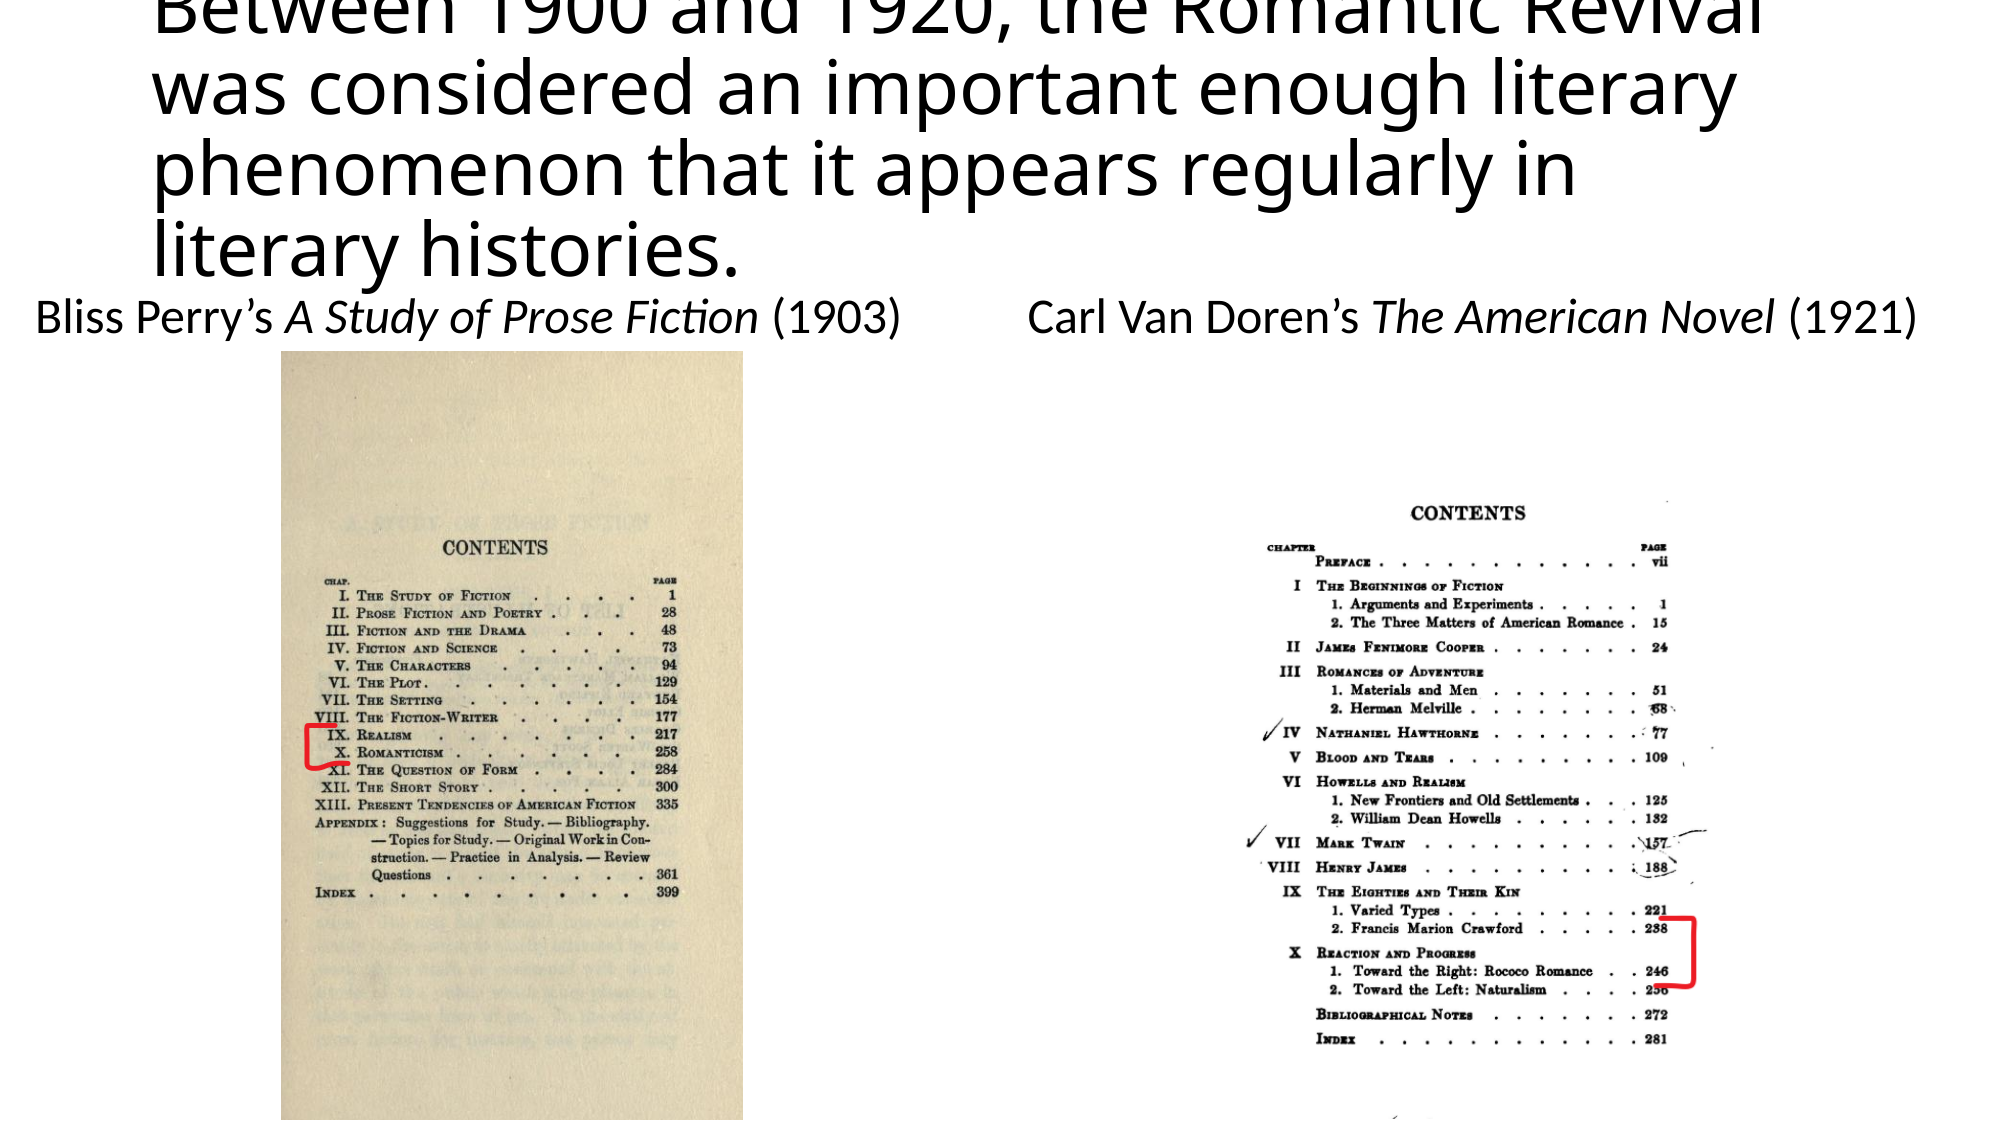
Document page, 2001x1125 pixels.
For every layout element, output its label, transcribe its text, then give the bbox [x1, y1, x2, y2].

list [281, 351, 743, 1120]
list Carl Van Doren’s The American Novel (1921) [1012, 275, 1959, 352]
list Bliss Perry’s A Study of Prose Fiction (1903) [20, 275, 984, 352]
title Between 1900 and 1920, the Romantic Revival was considered an important enough literary phenomenon that it appears regularly in literary histories. [136, 9, 1862, 252]
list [1219, 351, 1728, 1119]
